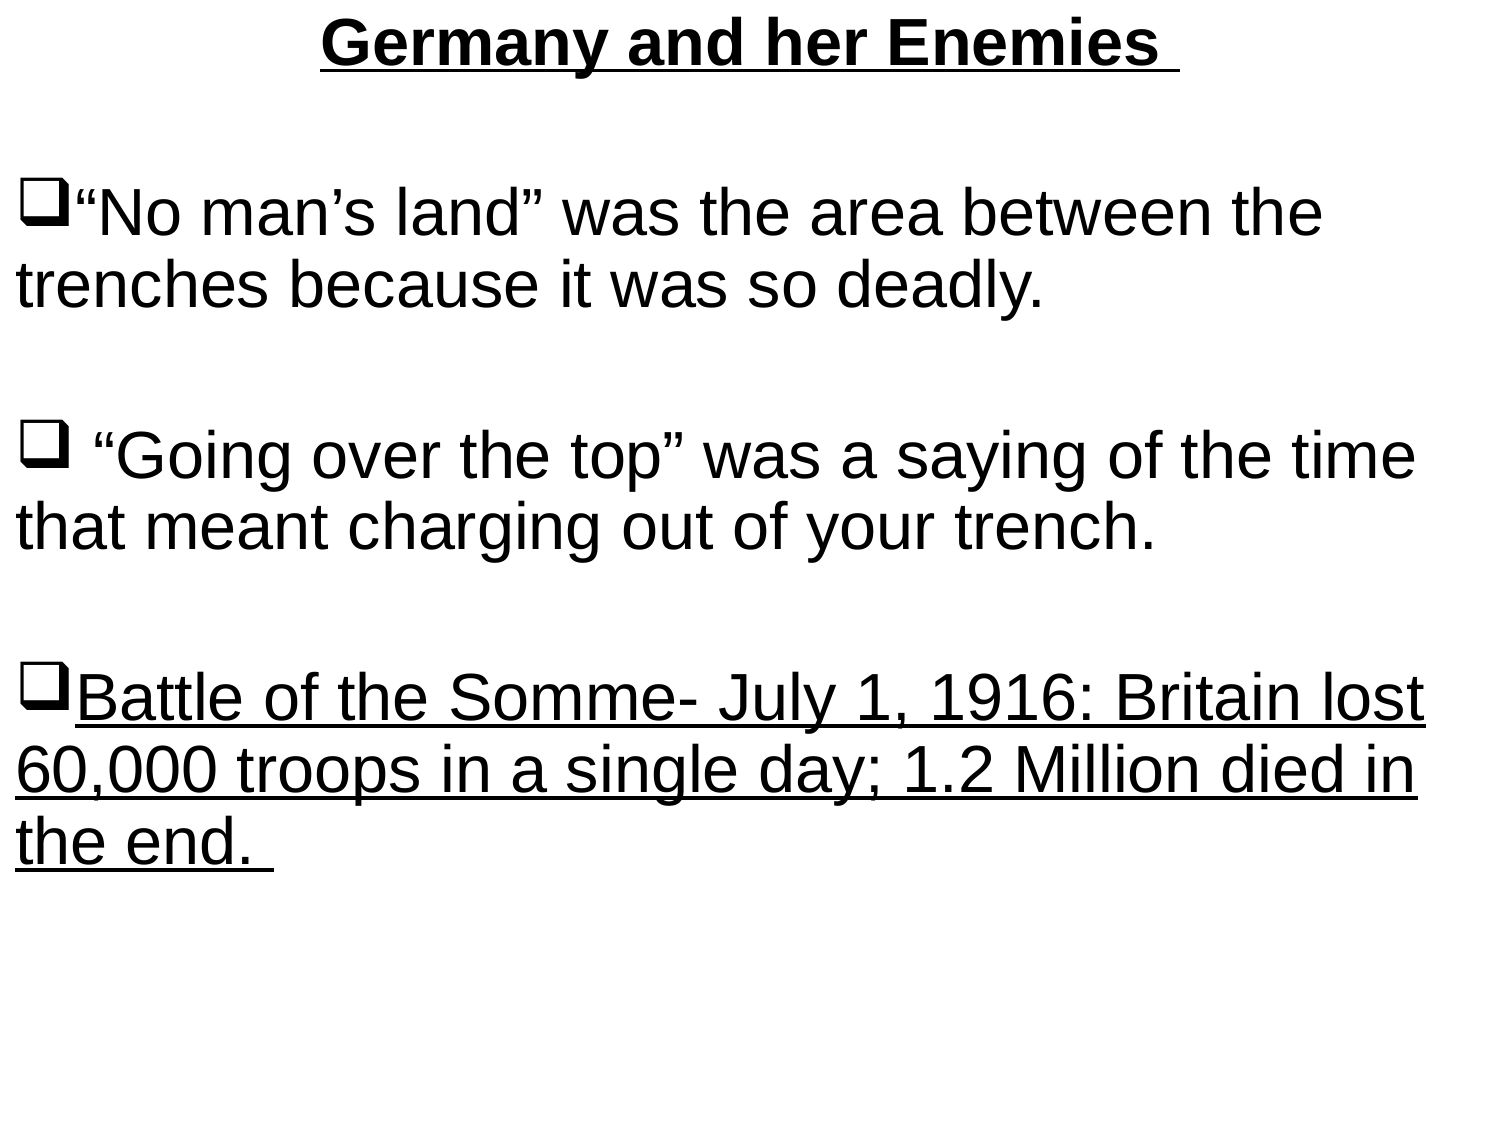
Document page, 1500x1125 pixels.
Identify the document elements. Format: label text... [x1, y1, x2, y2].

subtitle Germany and her Enemies “No man’s land” was the area between the trenches because it was so deadly. “Going over the top” was a saying of the time that meant charging out of your trench. Battle of the Somme- July 1, 1916: Britain lost 60,000 troops in a single day; 1.2 Million died in the end. [0, 0, 1500, 1125]
